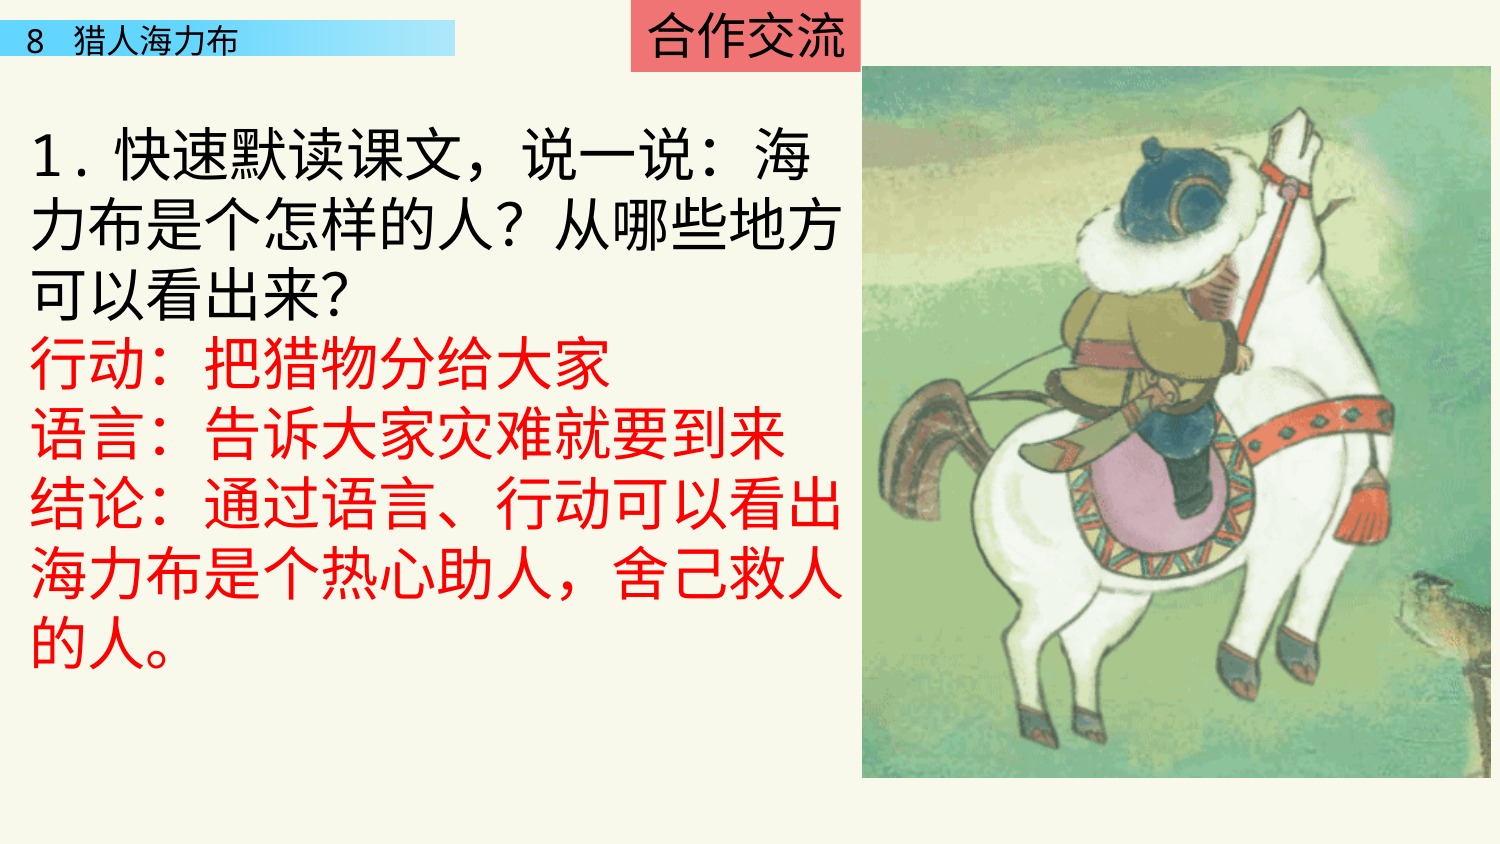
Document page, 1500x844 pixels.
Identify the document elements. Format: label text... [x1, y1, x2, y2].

text_box 合作交流 [630, 0, 861, 72]
text_box 1.快速默读课文，说一说：海力布是个怎样的人？从哪些地方可以看出来？ 行动：把猎物分给大家 语言：告诉大家灾难就要到来 结论：通过语言、行动可以看出海力布是个热心助人，舍己救人的人。 [14, 110, 856, 685]
picture [861, 66, 1491, 778]
